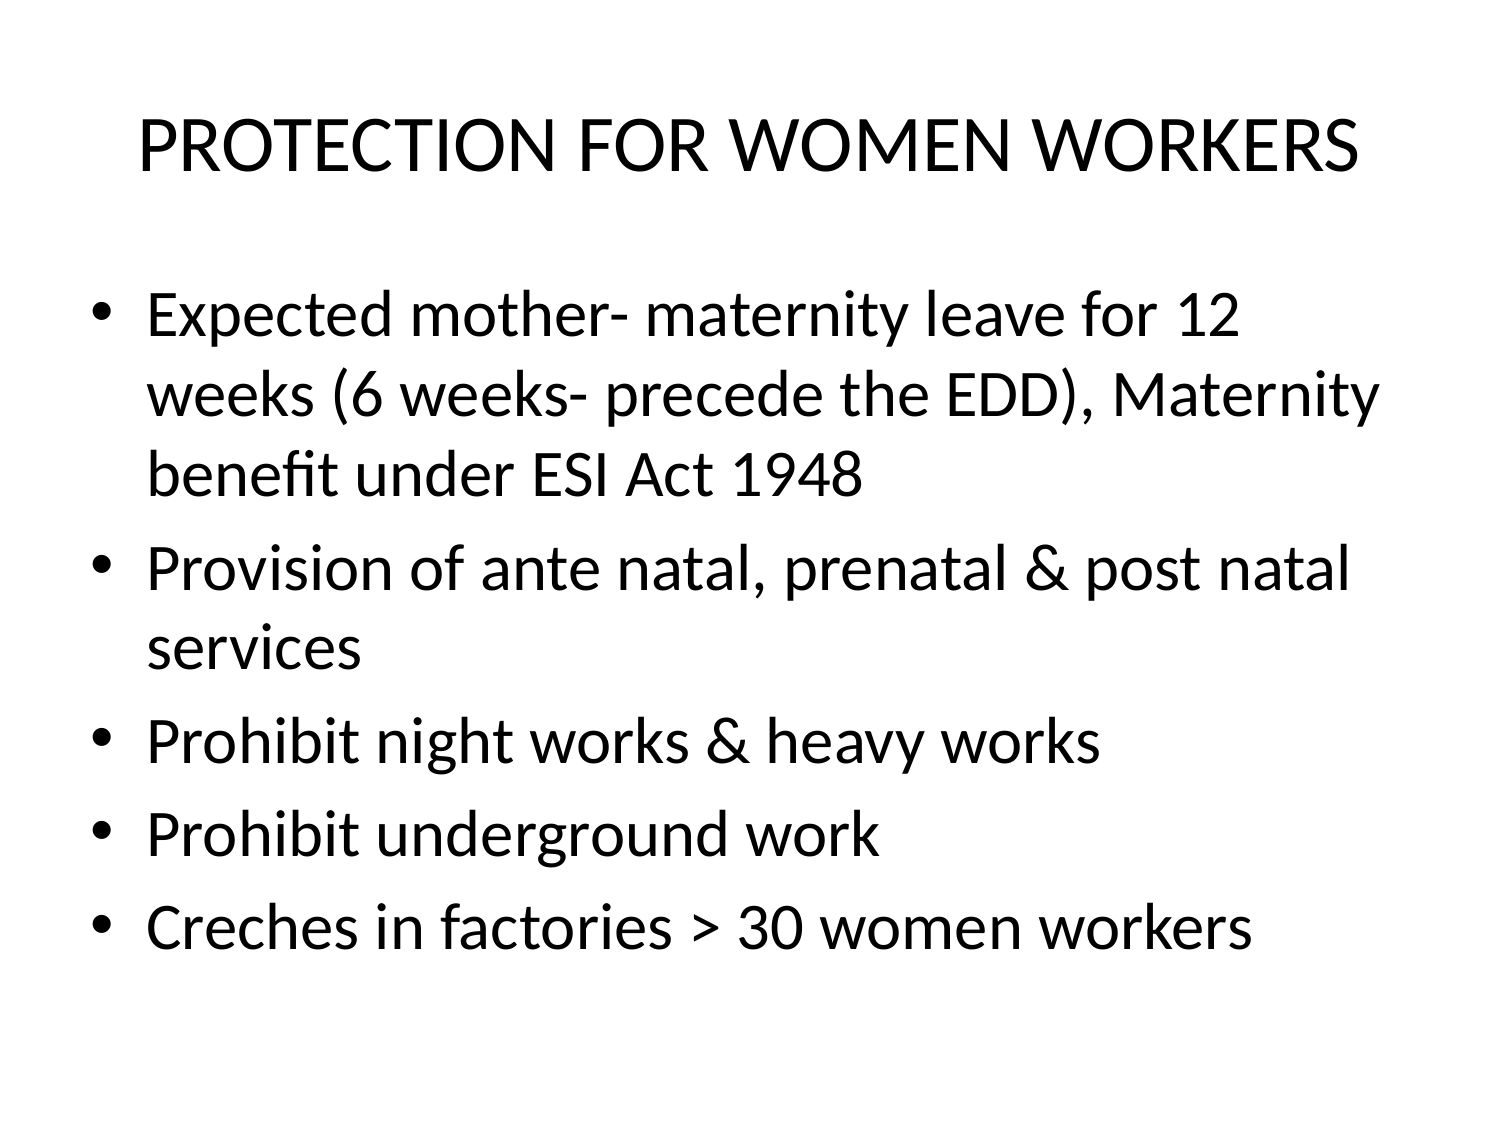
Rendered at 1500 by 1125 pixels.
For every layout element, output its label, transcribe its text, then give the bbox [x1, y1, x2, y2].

title PROTECTION FOR WOMEN WORKERS [75, 45, 1425, 233]
list Expected mother- maternity leave for 12 weeks (6 weeks- precede the EDD), Maternity benefit under ESI Act 1948 Provision of ante natal, prenatal & post natal services Prohibit night works & heavy works Prohibit underground work Creches in factories > 30 women workers [75, 262, 1425, 1005]
